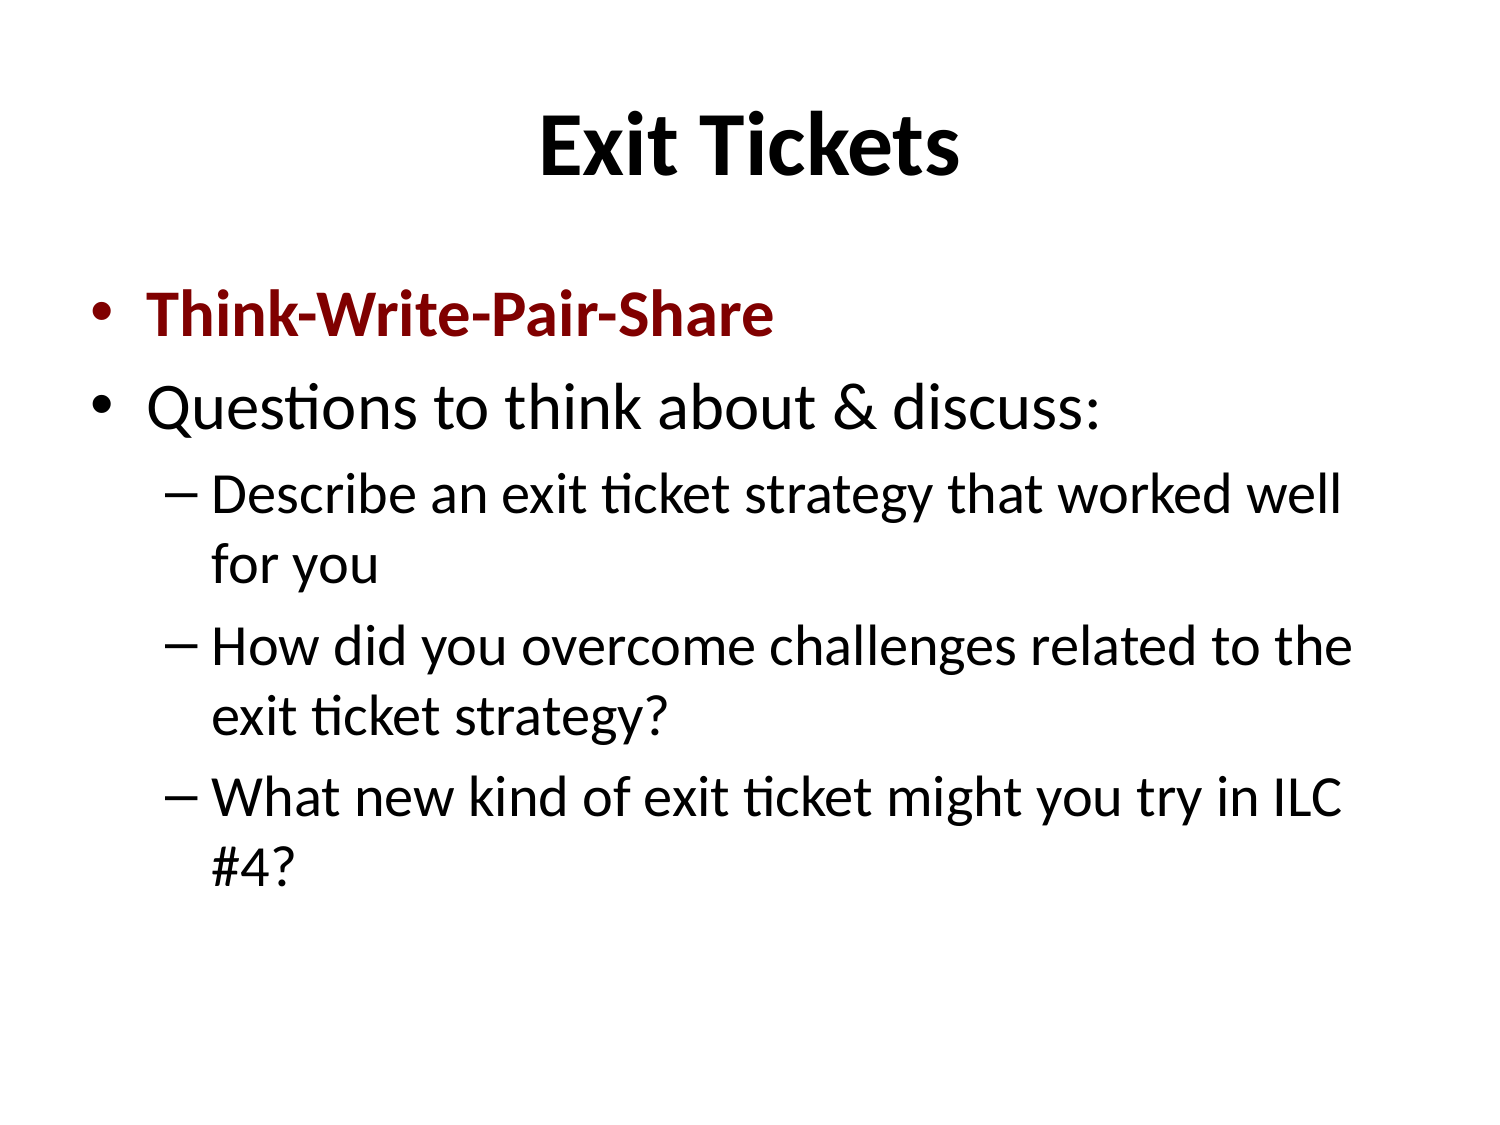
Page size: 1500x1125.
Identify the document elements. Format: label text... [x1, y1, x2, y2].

list Think-Write-Pair-Share Questions to think about & discuss: Describe an exit ticket strategy that worked well for you How did you overcome challenges related to the exit ticket strategy? What new kind of exit ticket might you try in ILC #4? [75, 262, 1425, 1005]
title Exit Tickets [75, 45, 1425, 233]
